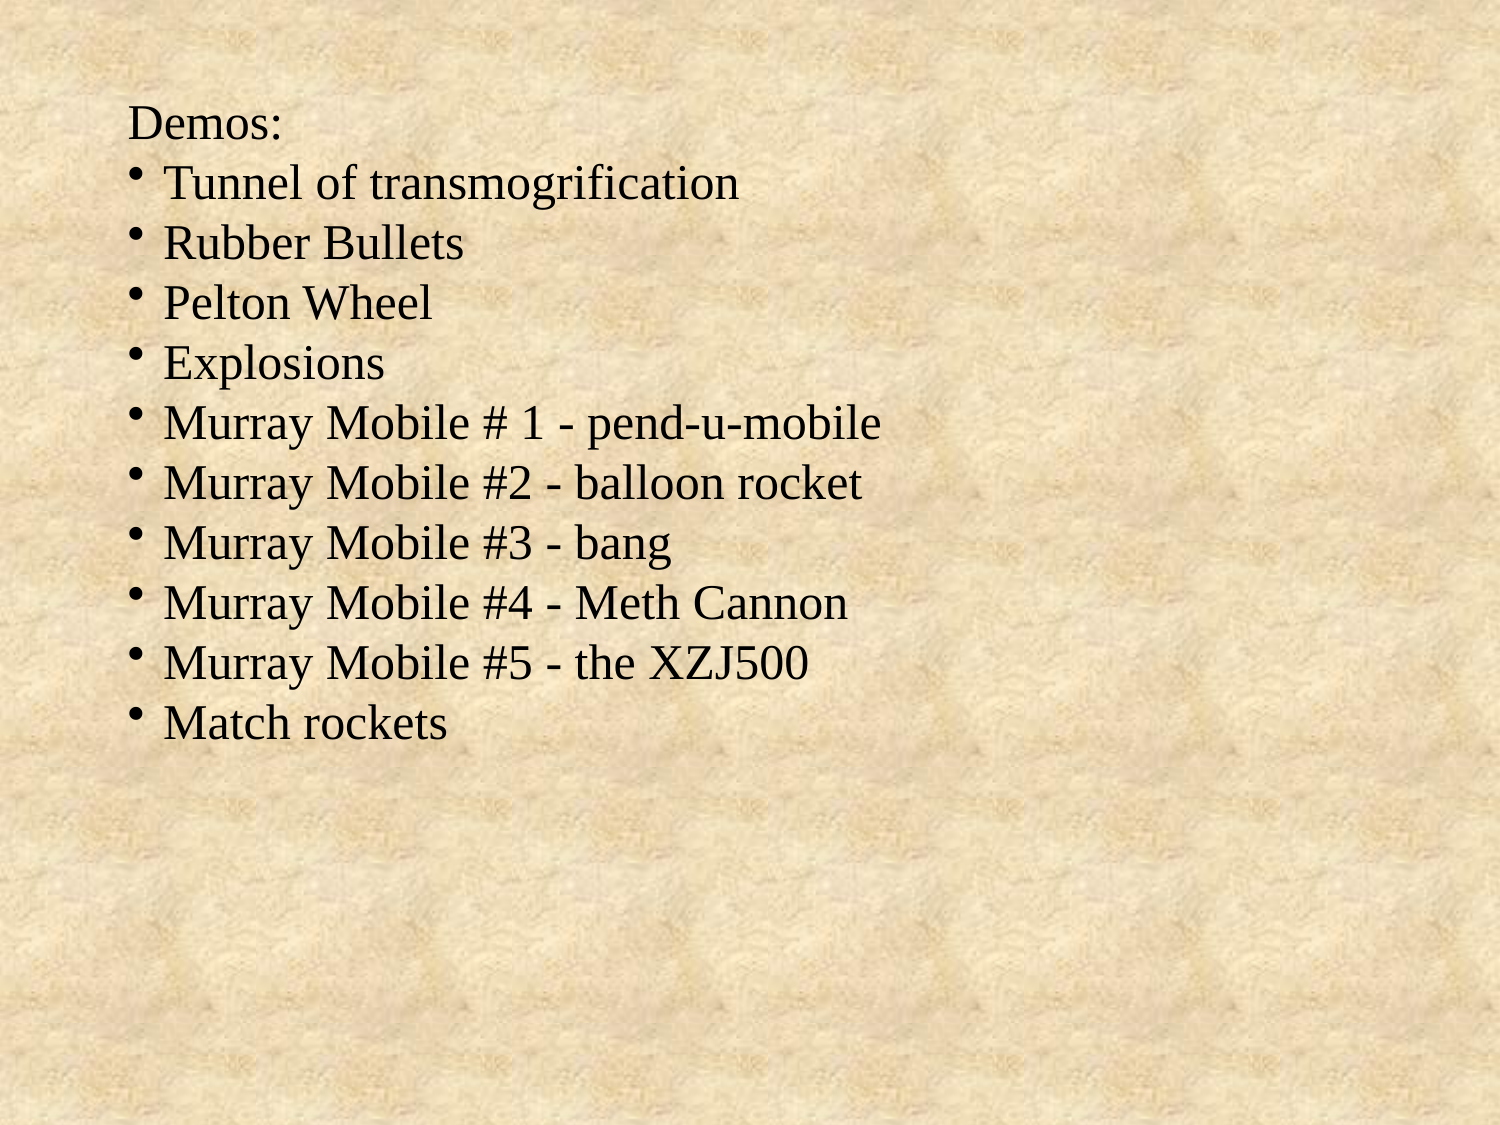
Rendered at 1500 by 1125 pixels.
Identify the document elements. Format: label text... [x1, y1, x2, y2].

text_box Demos: Tunnel of transmogrification Rubber Bullets Pelton Wheel Explosions Murray Mobile # 1 - pend-u-mobile Murray Mobile #2 - balloon rocket Murray Mobile #3 - bang Murray Mobile #4 - Meth Cannon Murray Mobile #5 - the XZJ500 Match rockets [112, 81, 898, 757]
picture [0, 0, 1500, 1125]
